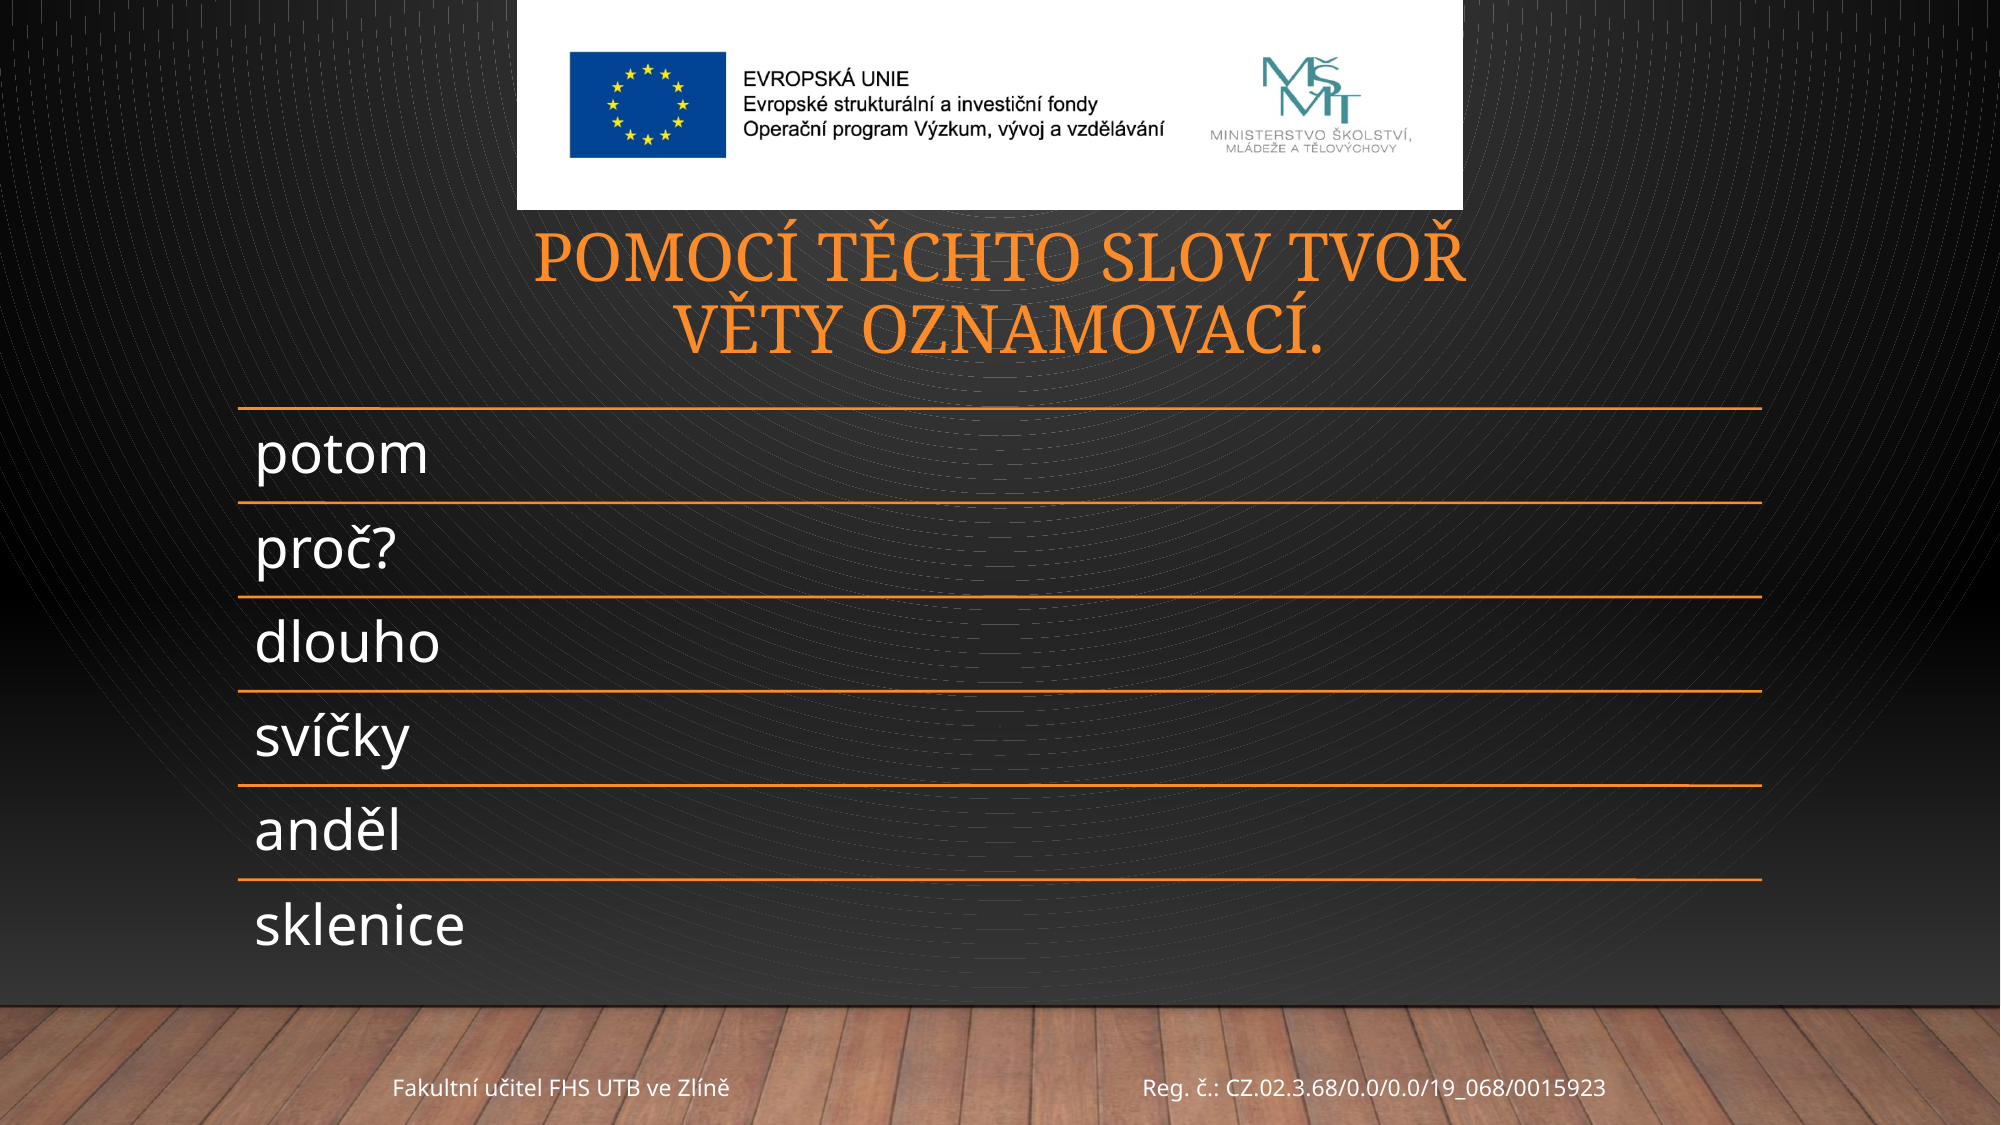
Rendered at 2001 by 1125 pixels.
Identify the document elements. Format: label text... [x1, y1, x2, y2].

text_box Fakultní učitel FHS UTB ve Zlíně Reg. č.: CZ.02.3.68/0.0/0.0/19_068/0015923 [249, 1067, 1750, 1107]
picture [517, 0, 1463, 210]
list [237, 407, 1763, 975]
title Pomocí těchto slov tvoř věty oznamovací. [237, 209, 1763, 382]
picture [0, 1005, 2000, 1125]
